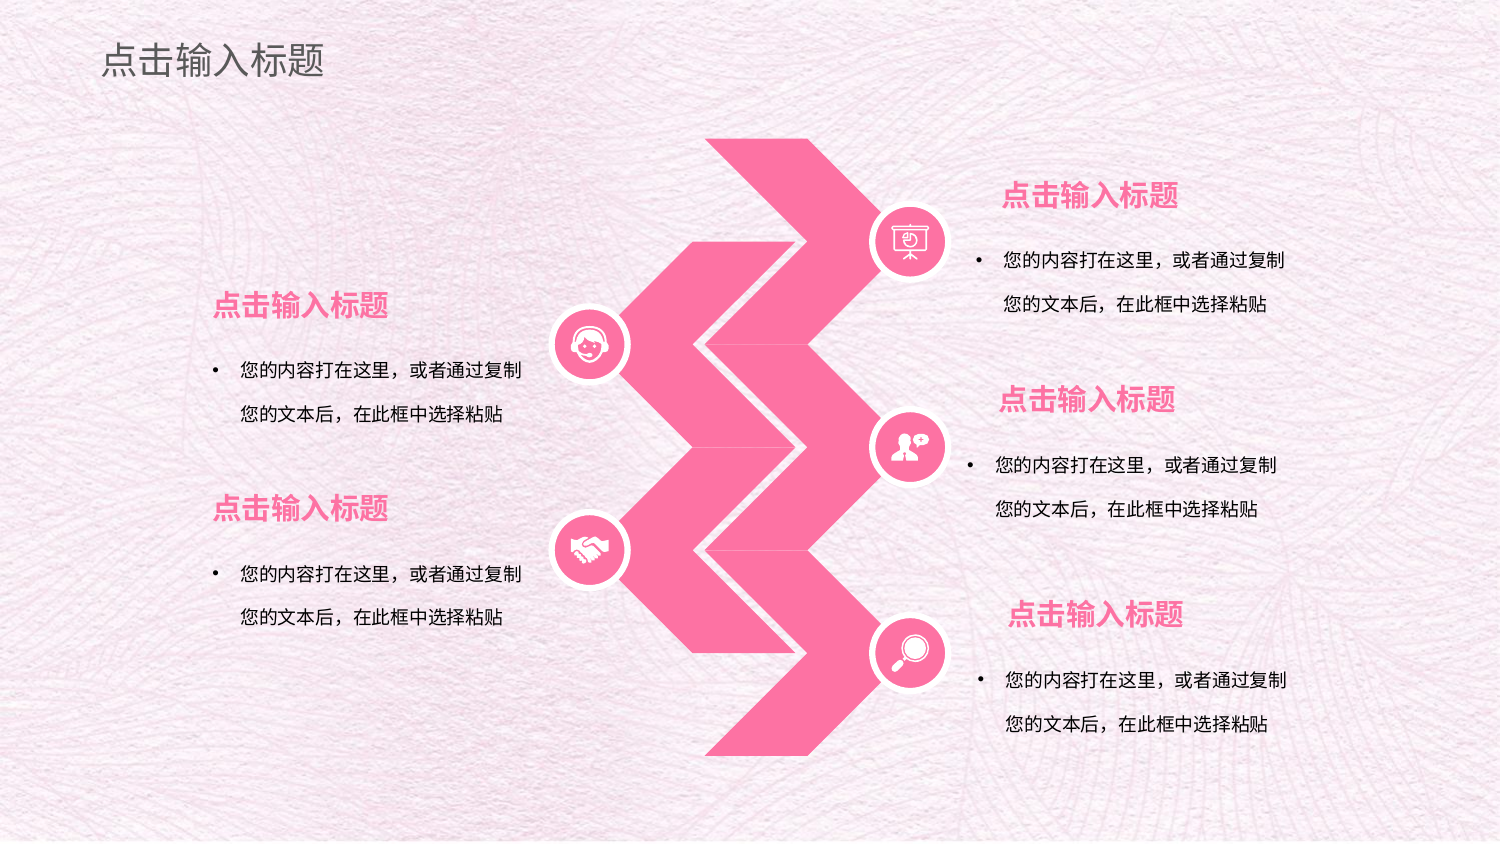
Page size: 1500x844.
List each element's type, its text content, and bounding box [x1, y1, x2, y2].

text_box 点击输入标题 [100, 28, 450, 91]
text_box [704, 138, 872, 344]
text_box [704, 344, 871, 550]
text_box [197, 273, 551, 447]
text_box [962, 583, 1319, 756]
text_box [960, 163, 1317, 337]
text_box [871, 614, 949, 692]
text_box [555, 306, 628, 383]
picture [0, 0, 1500, 844]
text_box [628, 447, 796, 654]
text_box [871, 408, 947, 486]
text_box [197, 477, 551, 650]
text_box [628, 241, 796, 447]
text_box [871, 203, 949, 280]
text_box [952, 368, 1309, 542]
text_box [704, 550, 872, 756]
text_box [555, 511, 628, 589]
